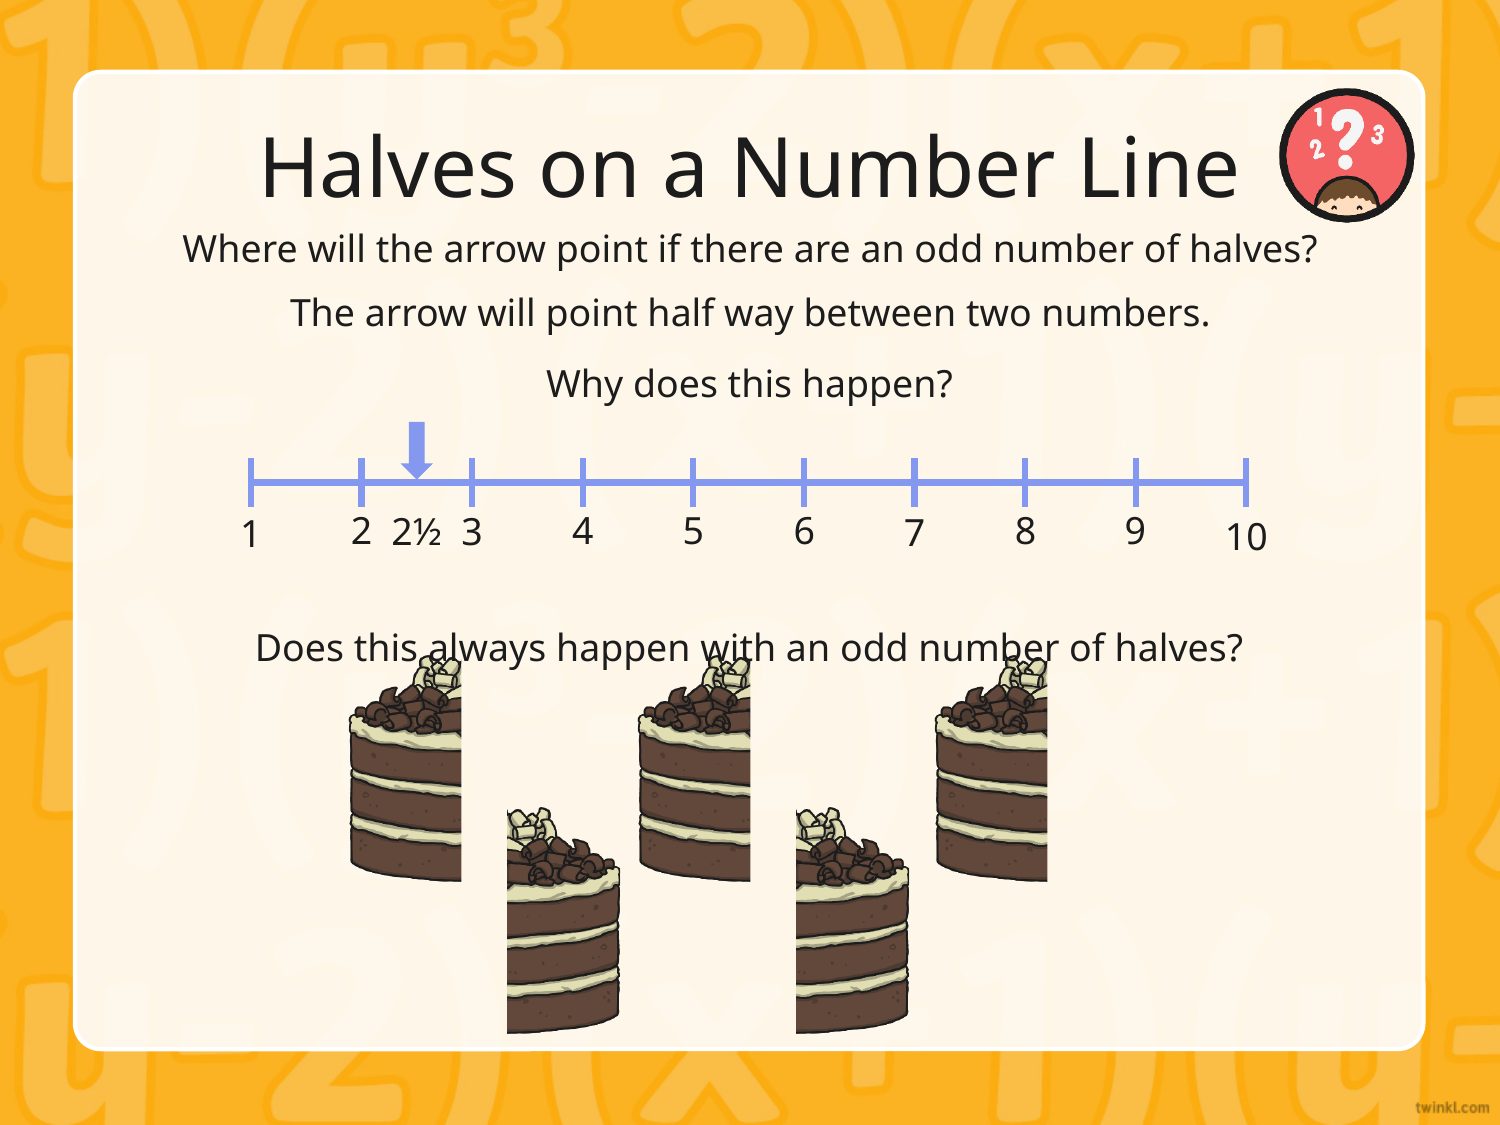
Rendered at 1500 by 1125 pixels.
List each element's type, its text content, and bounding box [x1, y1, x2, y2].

text_box Halves on a Number Line [258, 114, 1242, 215]
text_box 7 [900, 496, 929, 566]
text_box Where will the arrow point if there are an odd number of halves? [124, 213, 1377, 276]
text_box 3 [458, 495, 486, 565]
text_box 10 [1224, 501, 1268, 571]
text_box [400, 421, 434, 480]
text_box 9 [1121, 494, 1149, 564]
text_box The arrow will point half way between two numbers. [124, 276, 1377, 346]
text_box 2½ [383, 495, 451, 565]
text_box 1 [237, 498, 265, 567]
text_box Does this always happen with an odd number of halves? [123, 612, 1376, 681]
text_box 8 [1012, 495, 1040, 565]
text_box 6 [790, 495, 818, 564]
text_box Why does this happen? [123, 348, 1376, 418]
text_box 2 [347, 495, 376, 564]
picture [0, 0, 1500, 1125]
text_box 5 [679, 494, 708, 564]
text_box 4 [569, 495, 597, 564]
